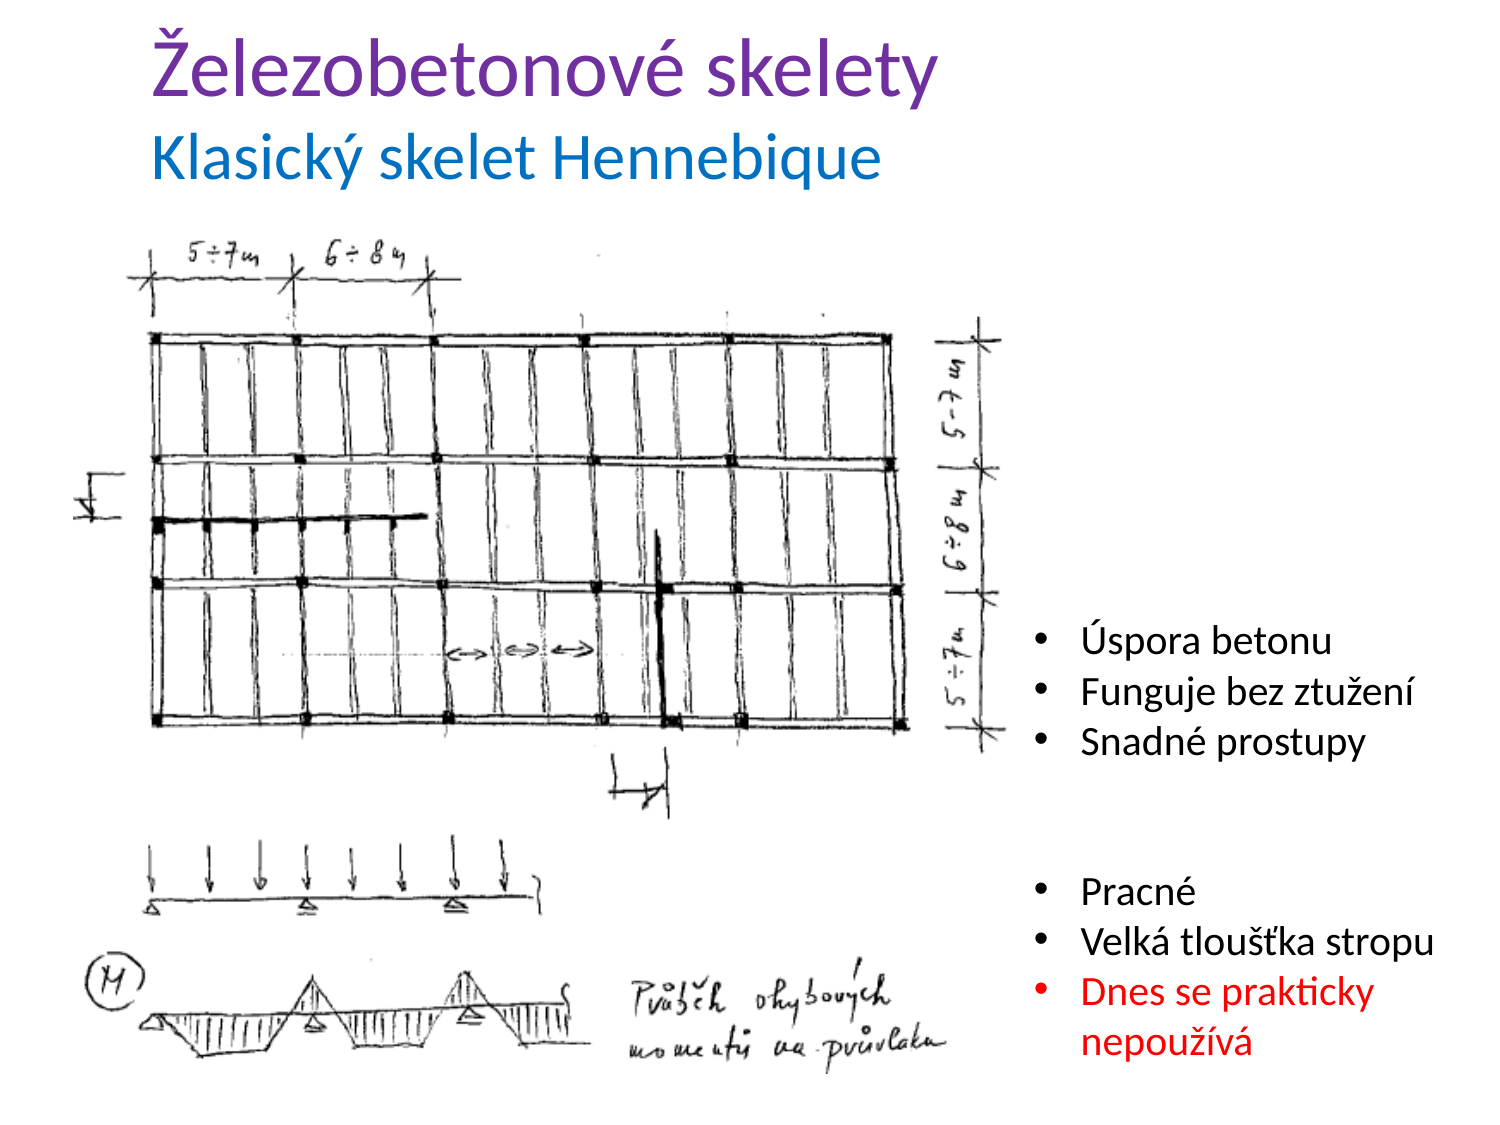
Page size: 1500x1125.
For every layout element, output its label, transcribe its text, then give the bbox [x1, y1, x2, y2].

text_box Železobetonové skelety Klasický skelet Hennebique [137, 5, 956, 200]
text_box Úspora betonu Funguje bez ztužení Snadné prostupy Pracné Velká tloušťka stropu Dnes se prakticky nepoužívá [1025, 605, 1500, 1071]
picture [73, 231, 1020, 1075]
